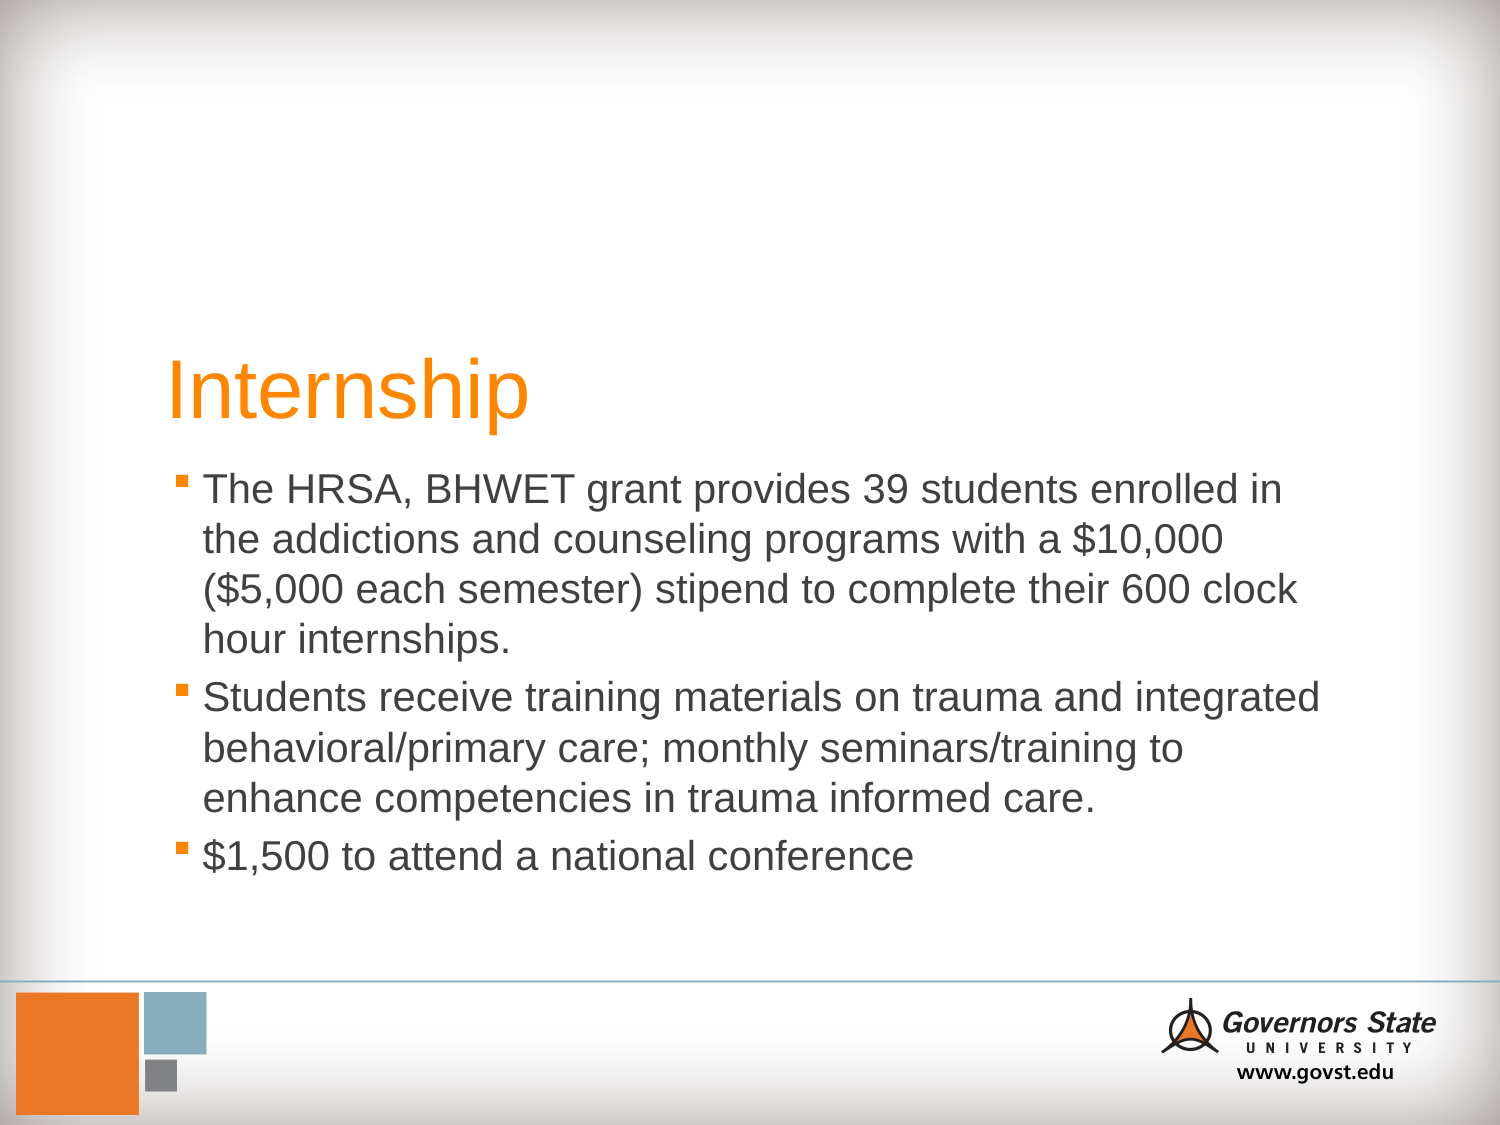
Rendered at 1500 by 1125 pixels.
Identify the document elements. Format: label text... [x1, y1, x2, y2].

list The HRSA, BHWET grant provides 39 students enrolled in the addictions and counseling programs with a $10,000 ($5,000 each semester) stipend to complete their 600 clock hour internships. Students receive training materials on trauma and integrated behavioral/primary care; monthly seminars/training to enhance competencies in trauma informed care. $1,500 to attend a national conference [150, 454, 1350, 962]
picture [0, 0, 1500, 1125]
title Internship [150, 253, 1350, 443]
